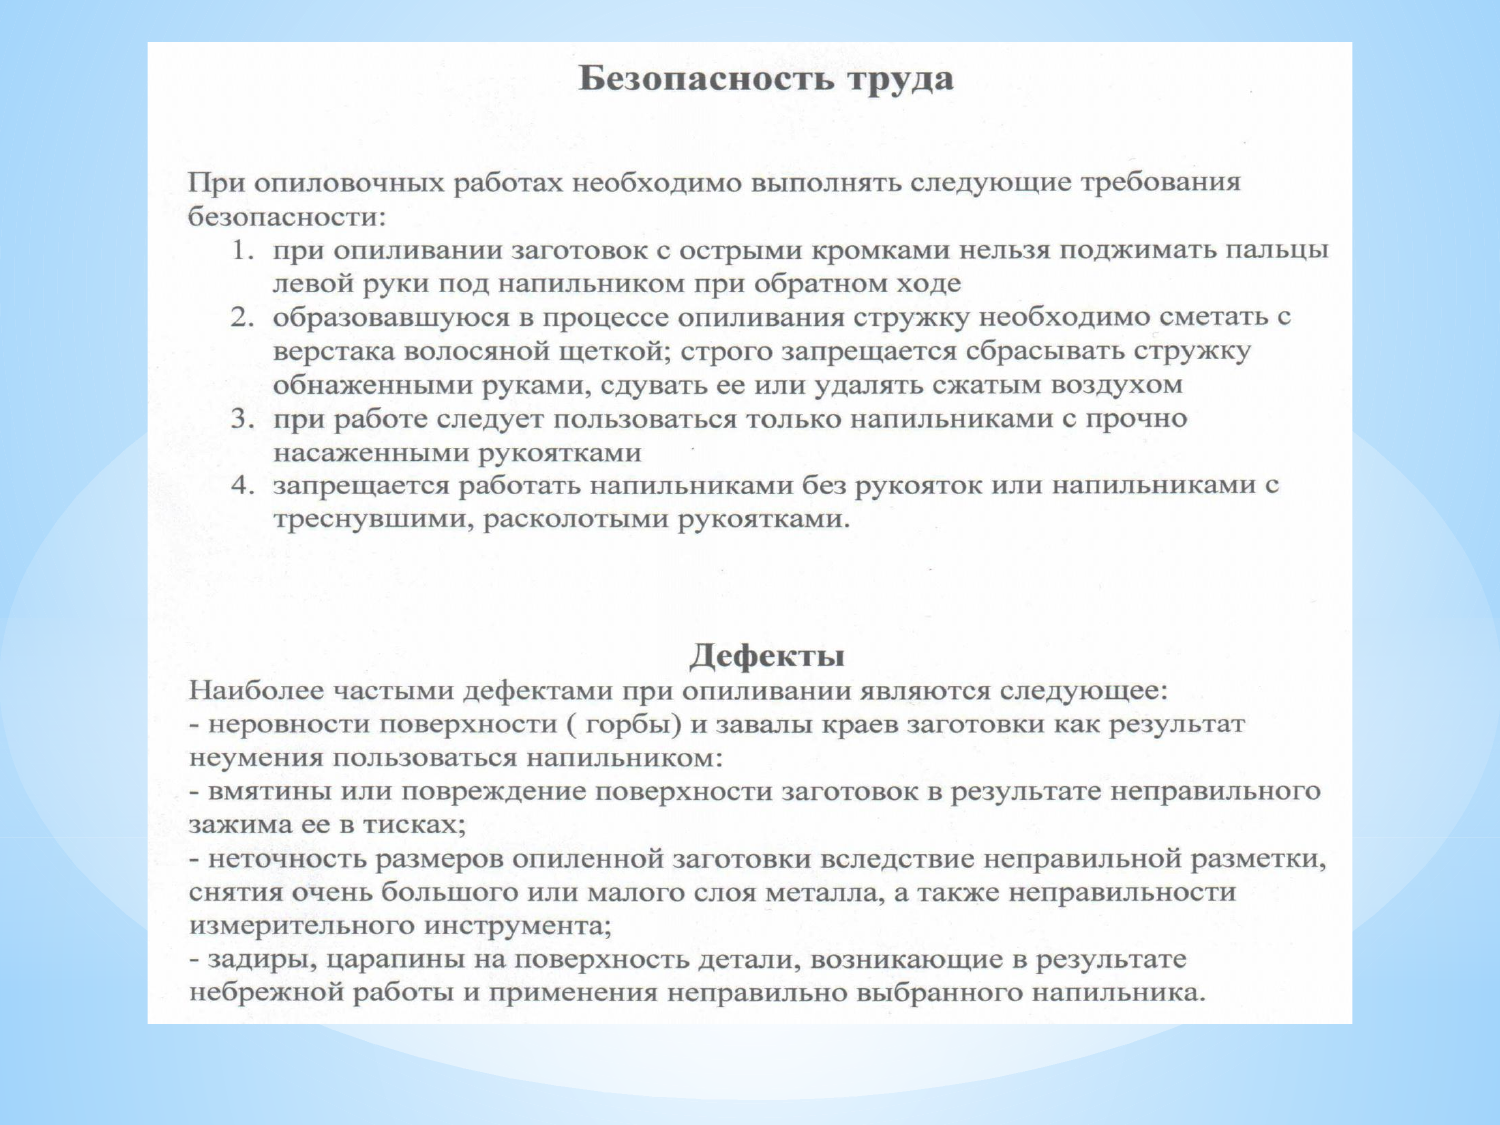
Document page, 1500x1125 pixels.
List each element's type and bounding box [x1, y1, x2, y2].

picture [147, 42, 1353, 1024]
